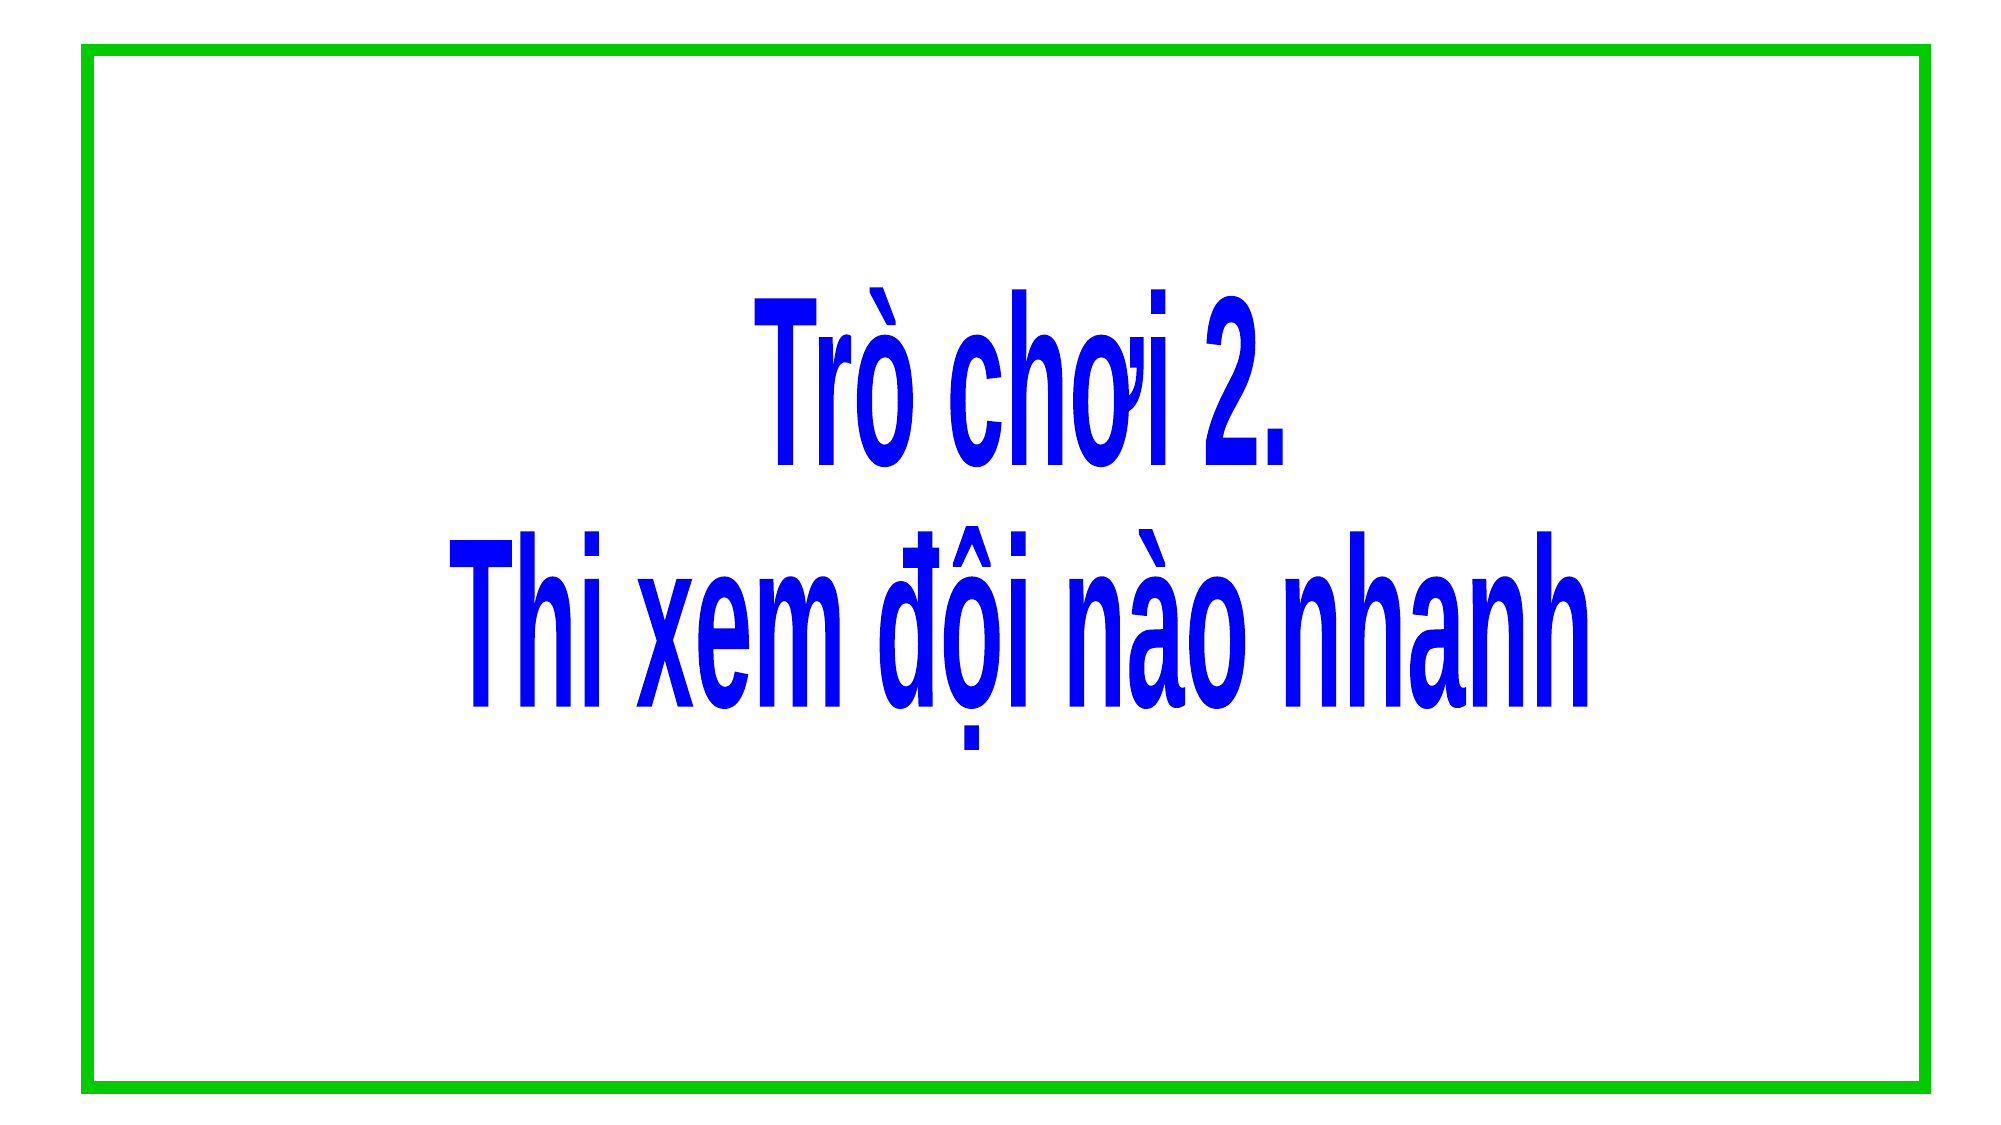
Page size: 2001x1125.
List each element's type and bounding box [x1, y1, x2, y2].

text_box [87, 49, 1925, 1088]
